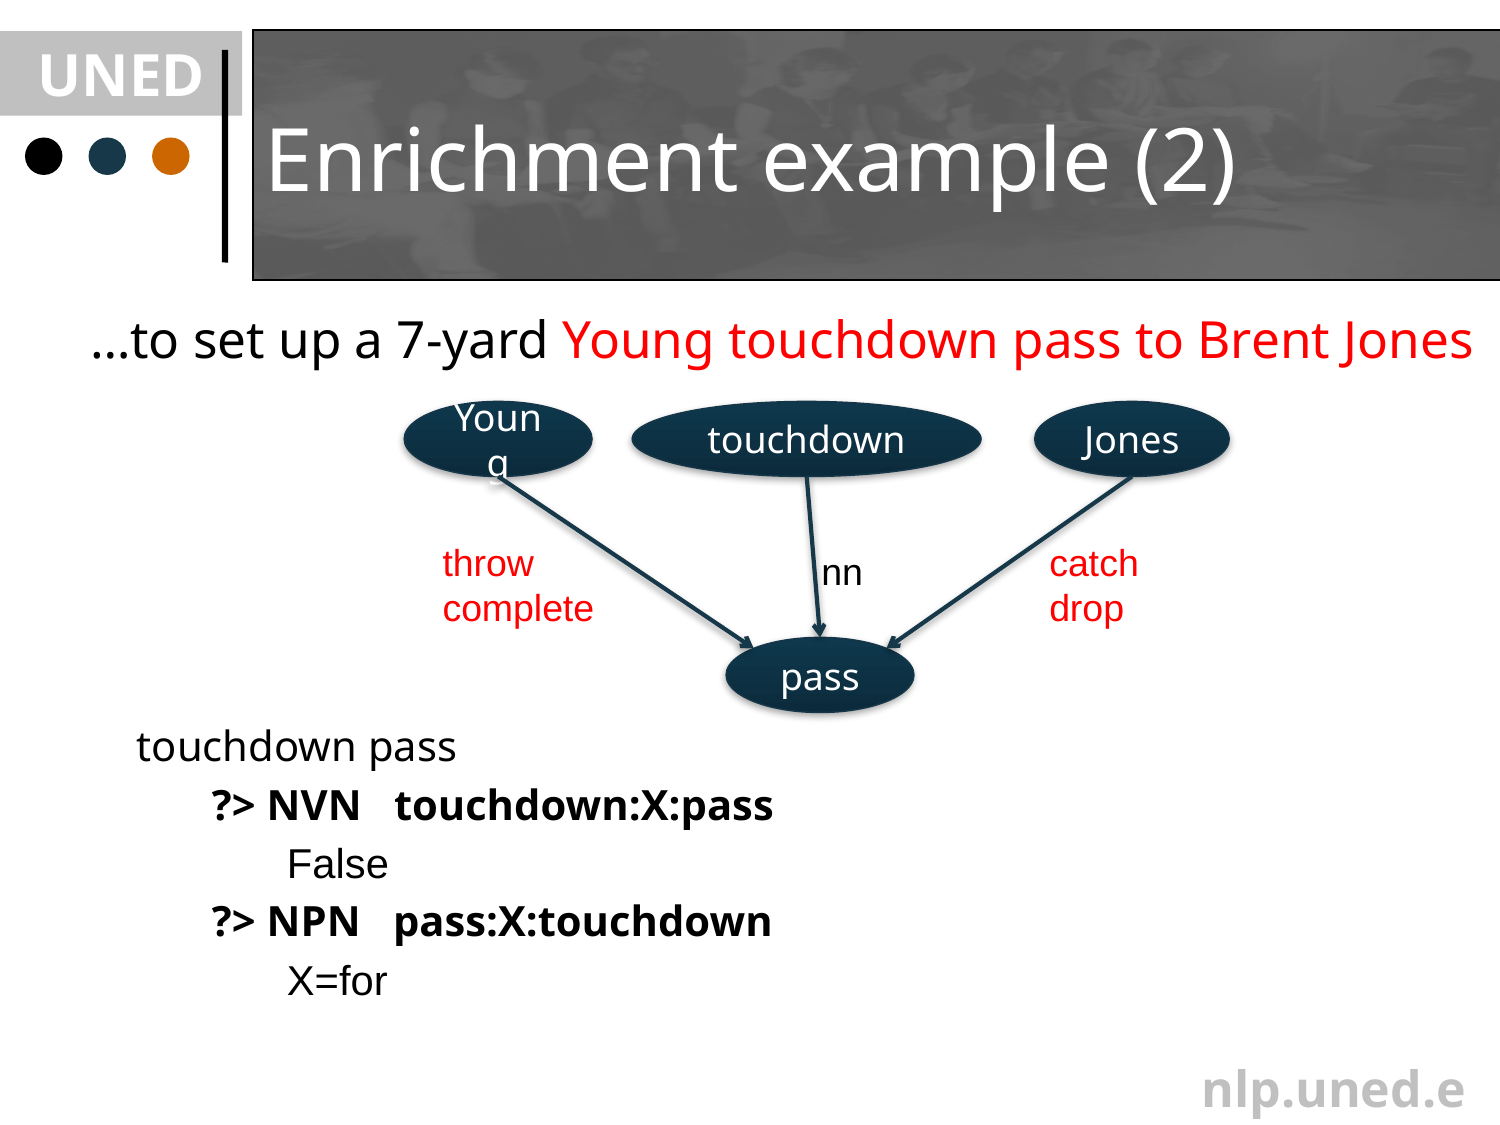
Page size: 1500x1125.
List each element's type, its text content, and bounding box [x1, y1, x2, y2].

text_box touchdown pass ?> NVN touchdown:X:pass False ?> NPN pass:X:touchdown X=for [121, 712, 916, 1038]
title Enrichment example (2) [249, 30, 1401, 282]
text_box …to set up a 7-yard Young touchdown pass to Brent Jones [74, 299, 1500, 425]
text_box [403, 401, 1230, 713]
